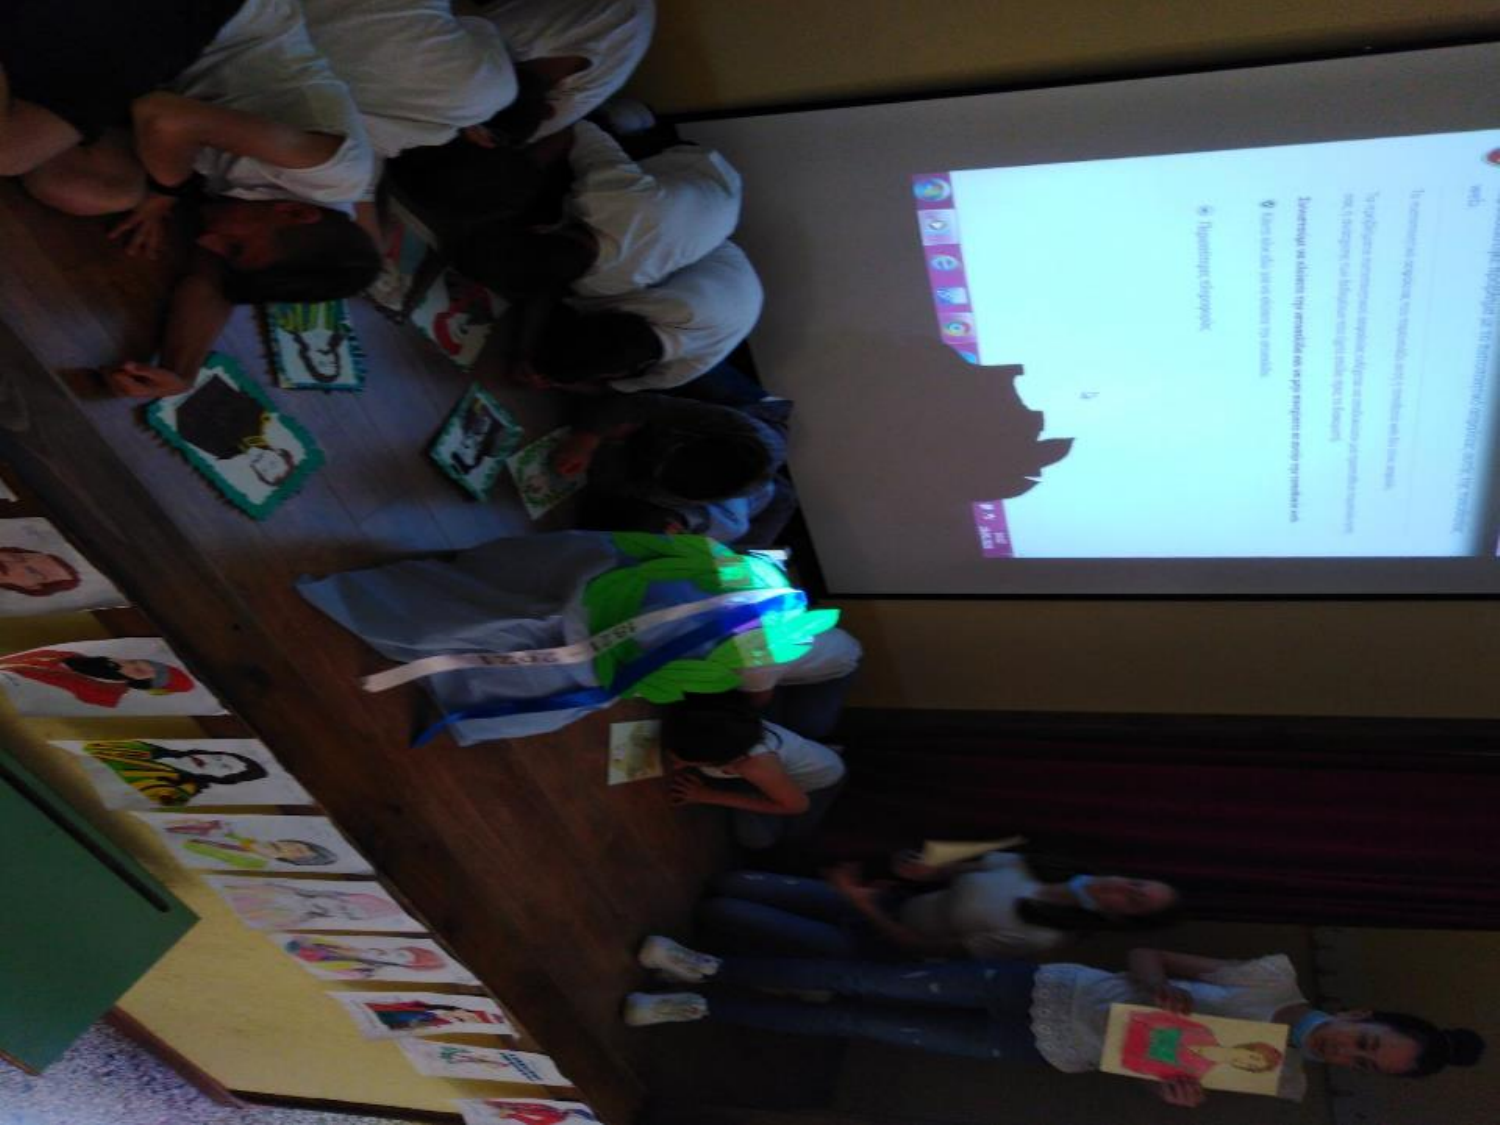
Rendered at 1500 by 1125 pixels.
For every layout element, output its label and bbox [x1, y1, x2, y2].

list [0, 0, 1500, 1125]
